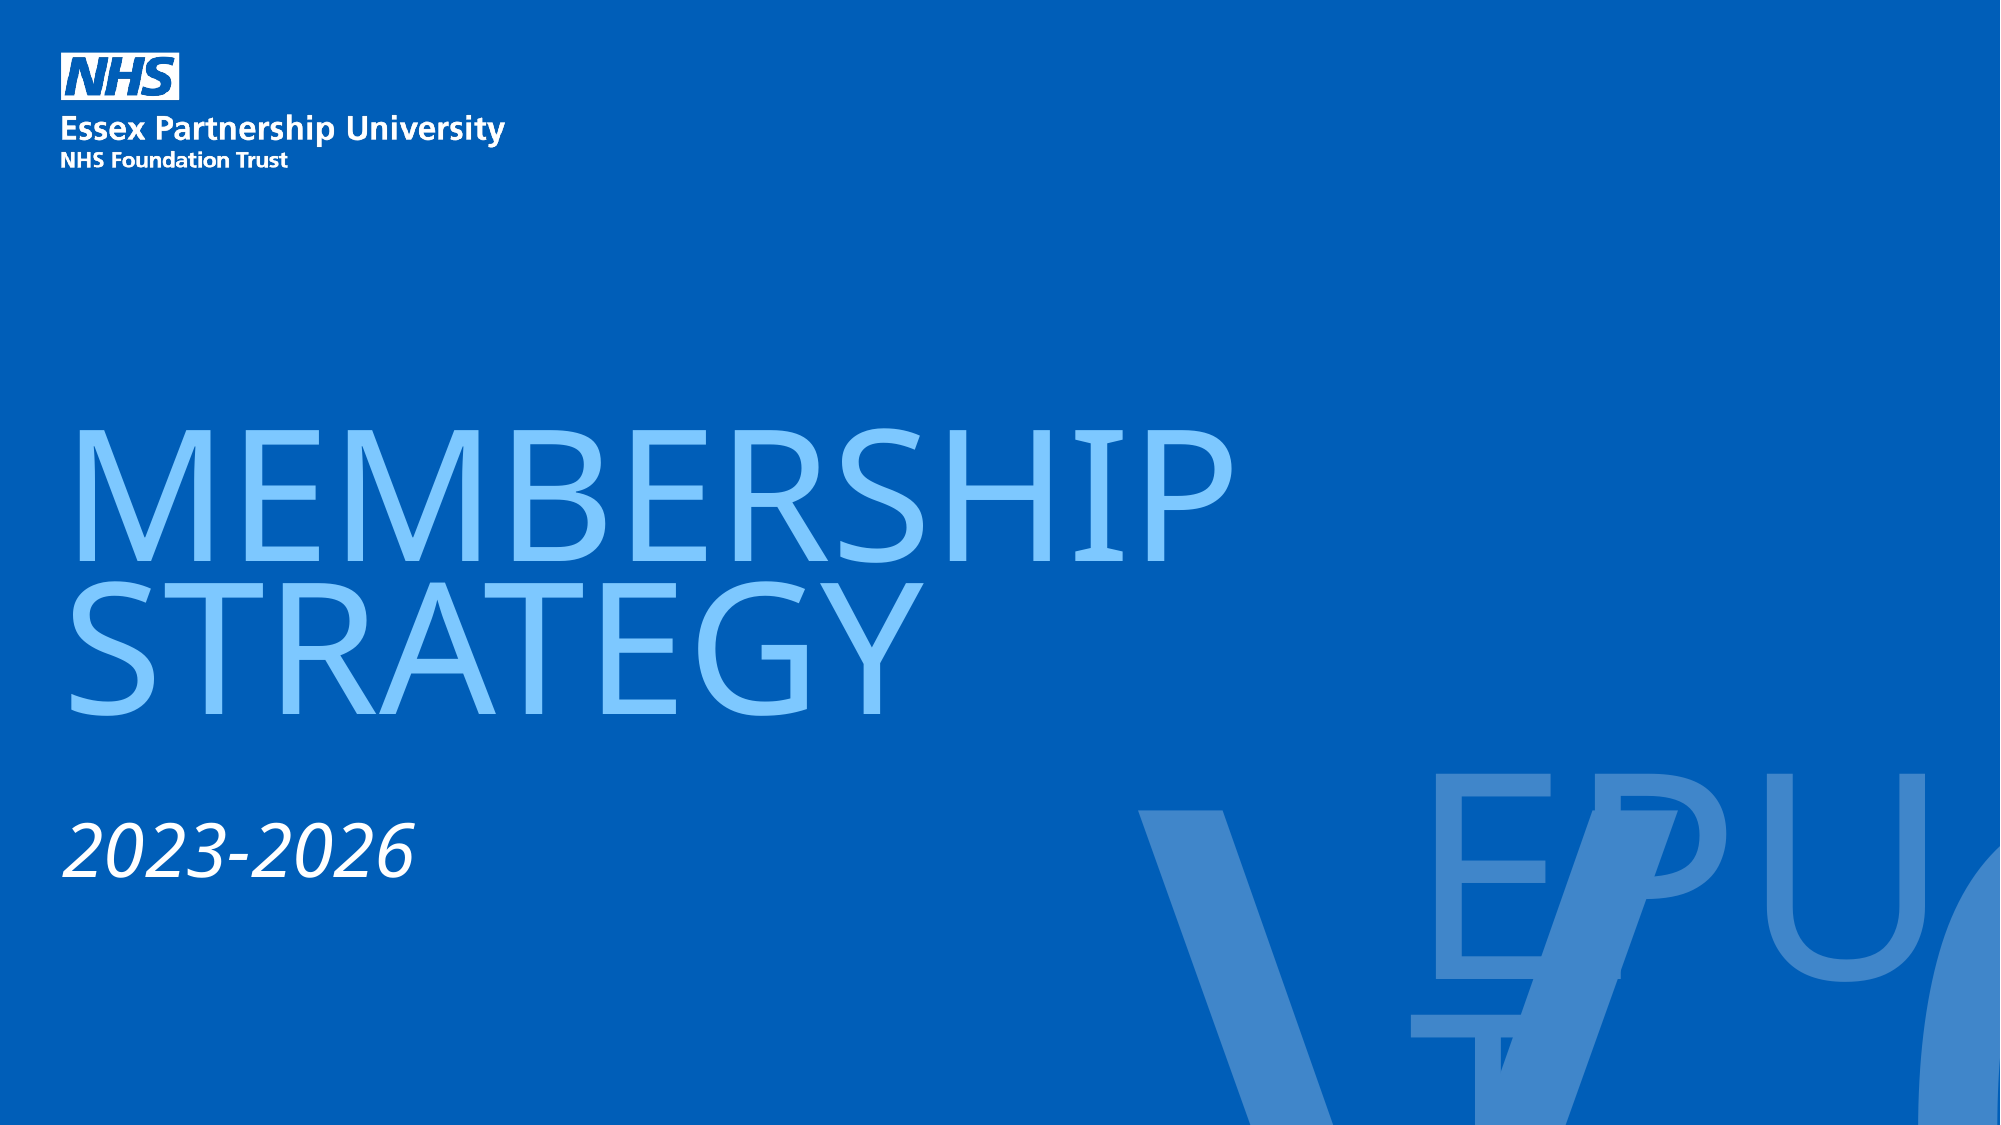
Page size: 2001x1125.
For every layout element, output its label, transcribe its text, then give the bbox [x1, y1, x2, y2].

picture [40, 23, 510, 204]
text_box 2023-2026 [47, 819, 1521, 898]
text_box V.01 [1123, 841, 2000, 1125]
text_box MEMBERSHIP STRATEGY [47, 430, 1906, 754]
